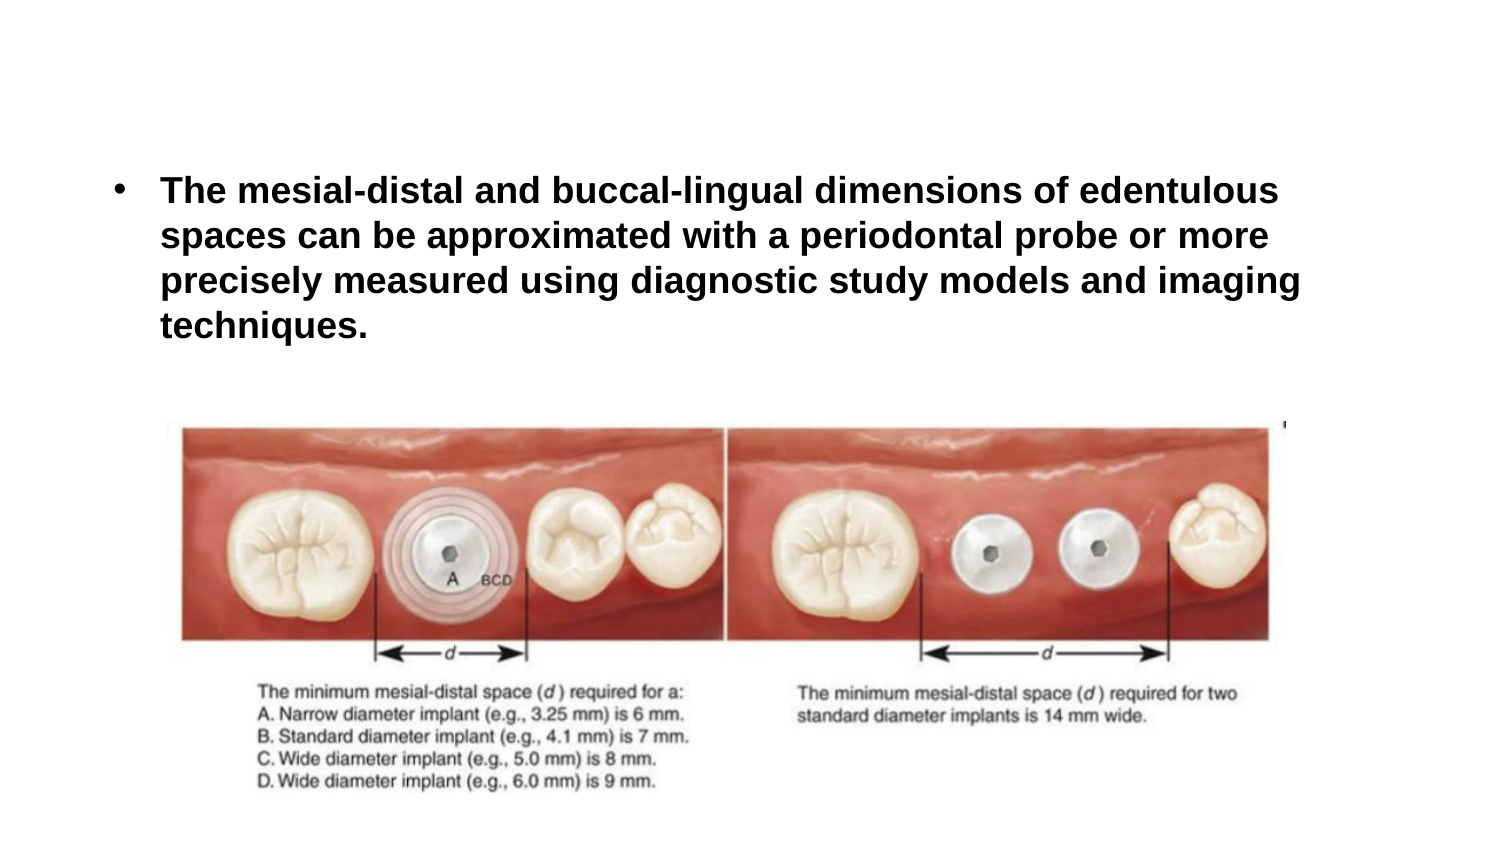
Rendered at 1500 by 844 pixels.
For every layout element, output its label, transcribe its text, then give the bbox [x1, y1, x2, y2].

picture [166, 421, 1286, 795]
text_box The mesial-distal and buccal-lingual dimensions of edentulous spaces can be approximated with a periodontal probe or more precisely measured using diagnostic study models and imaging techniques. [98, 158, 1354, 398]
